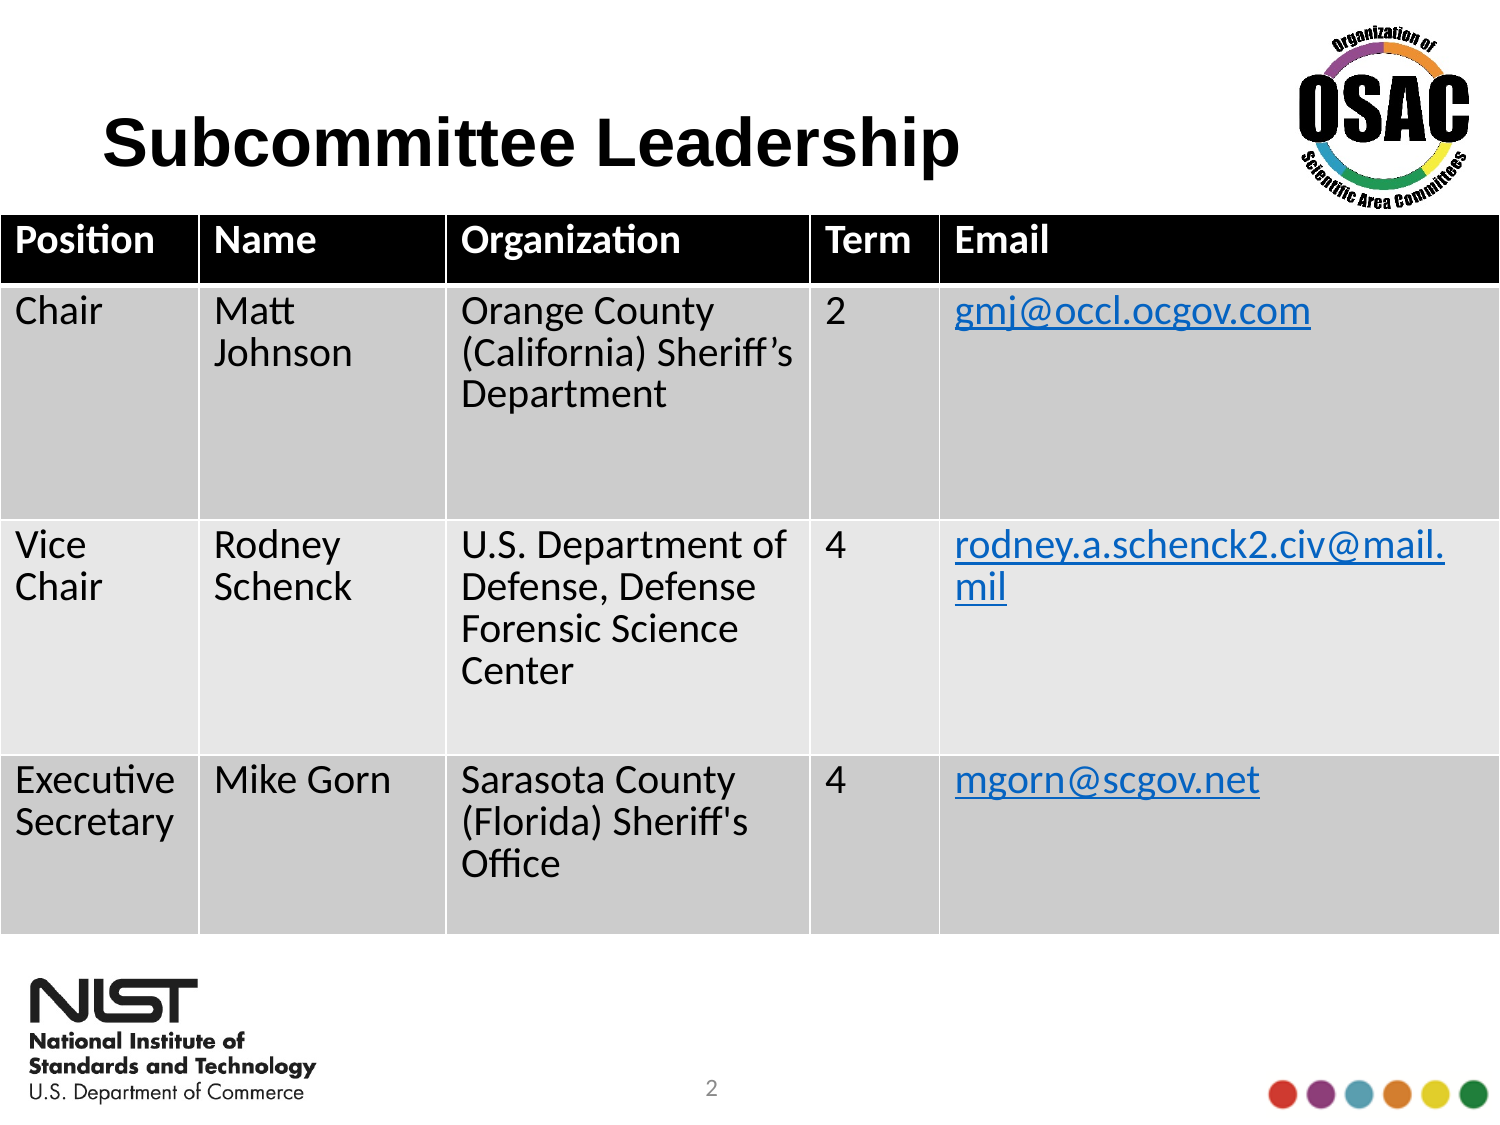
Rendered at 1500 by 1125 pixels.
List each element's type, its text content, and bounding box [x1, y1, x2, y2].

table_header Position [1, 215, 198, 283]
table_cell 2 [811, 288, 939, 519]
table_header Organization [447, 215, 809, 283]
title Subcommittee Leadership [87, 35, 1382, 214]
picture [1295, 23, 1472, 214]
table_cell 4 [811, 521, 939, 754]
slide_number 2 [543, 1057, 881, 1117]
table_cell 4 [811, 756, 939, 934]
table_cell U.S. Department of Defense, Defense Forensic Science Center [447, 521, 809, 754]
table_cell rodney.a.schenck2.civ@mail. mil [940, 521, 1499, 754]
table_header Term [811, 215, 939, 283]
table_cell Mike Gorn [200, 756, 445, 934]
picture [1266, 1071, 1492, 1118]
table_cell gmj@occl.ocgov.com [940, 288, 1499, 519]
table_cell Matt Johnson [200, 288, 445, 519]
table_cell mgorn@scgov.net [940, 756, 1499, 934]
table_cell Sarasota County (Florida) Sheriff's Office [447, 756, 809, 934]
table_cell Rodney Schenck [200, 521, 445, 754]
table_cell Vice Chair [1, 521, 198, 754]
table_header Name [200, 215, 445, 283]
picture [0, 964, 336, 1118]
table_cell Chair [1, 288, 198, 519]
table_cell Executive Secretary [1, 756, 198, 934]
table_header Email [940, 215, 1499, 283]
table_cell Orange County (California) Sheriff’s Department [447, 288, 809, 519]
